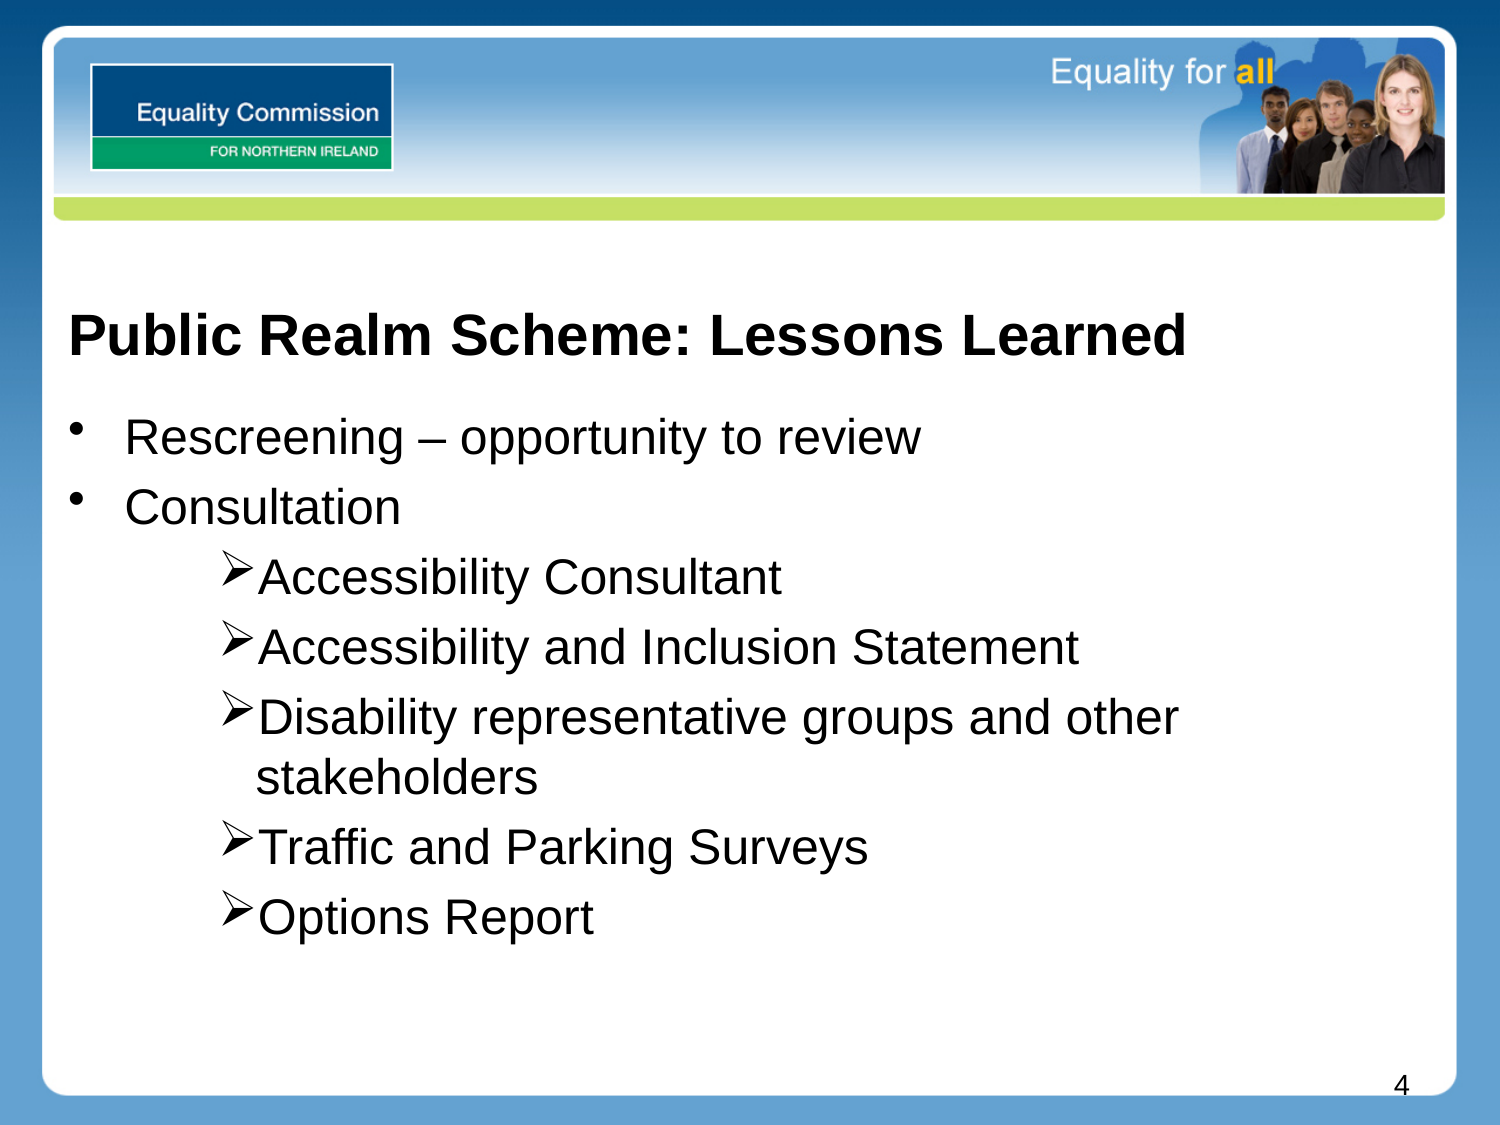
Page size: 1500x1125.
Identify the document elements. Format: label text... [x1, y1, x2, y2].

slide_number 4 [1074, 1058, 1426, 1103]
title Public Realm Scheme: Lessons Learned [52, 243, 1448, 396]
list Rescreening – opportunity to review Consultation Accessibility Consultant Accessibility and Inclusion Statement Disability representative groups and other stakeholders Traffic and Parking Surveys Options Report [52, 396, 1448, 1059]
picture [0, 0, 1500, 1125]
